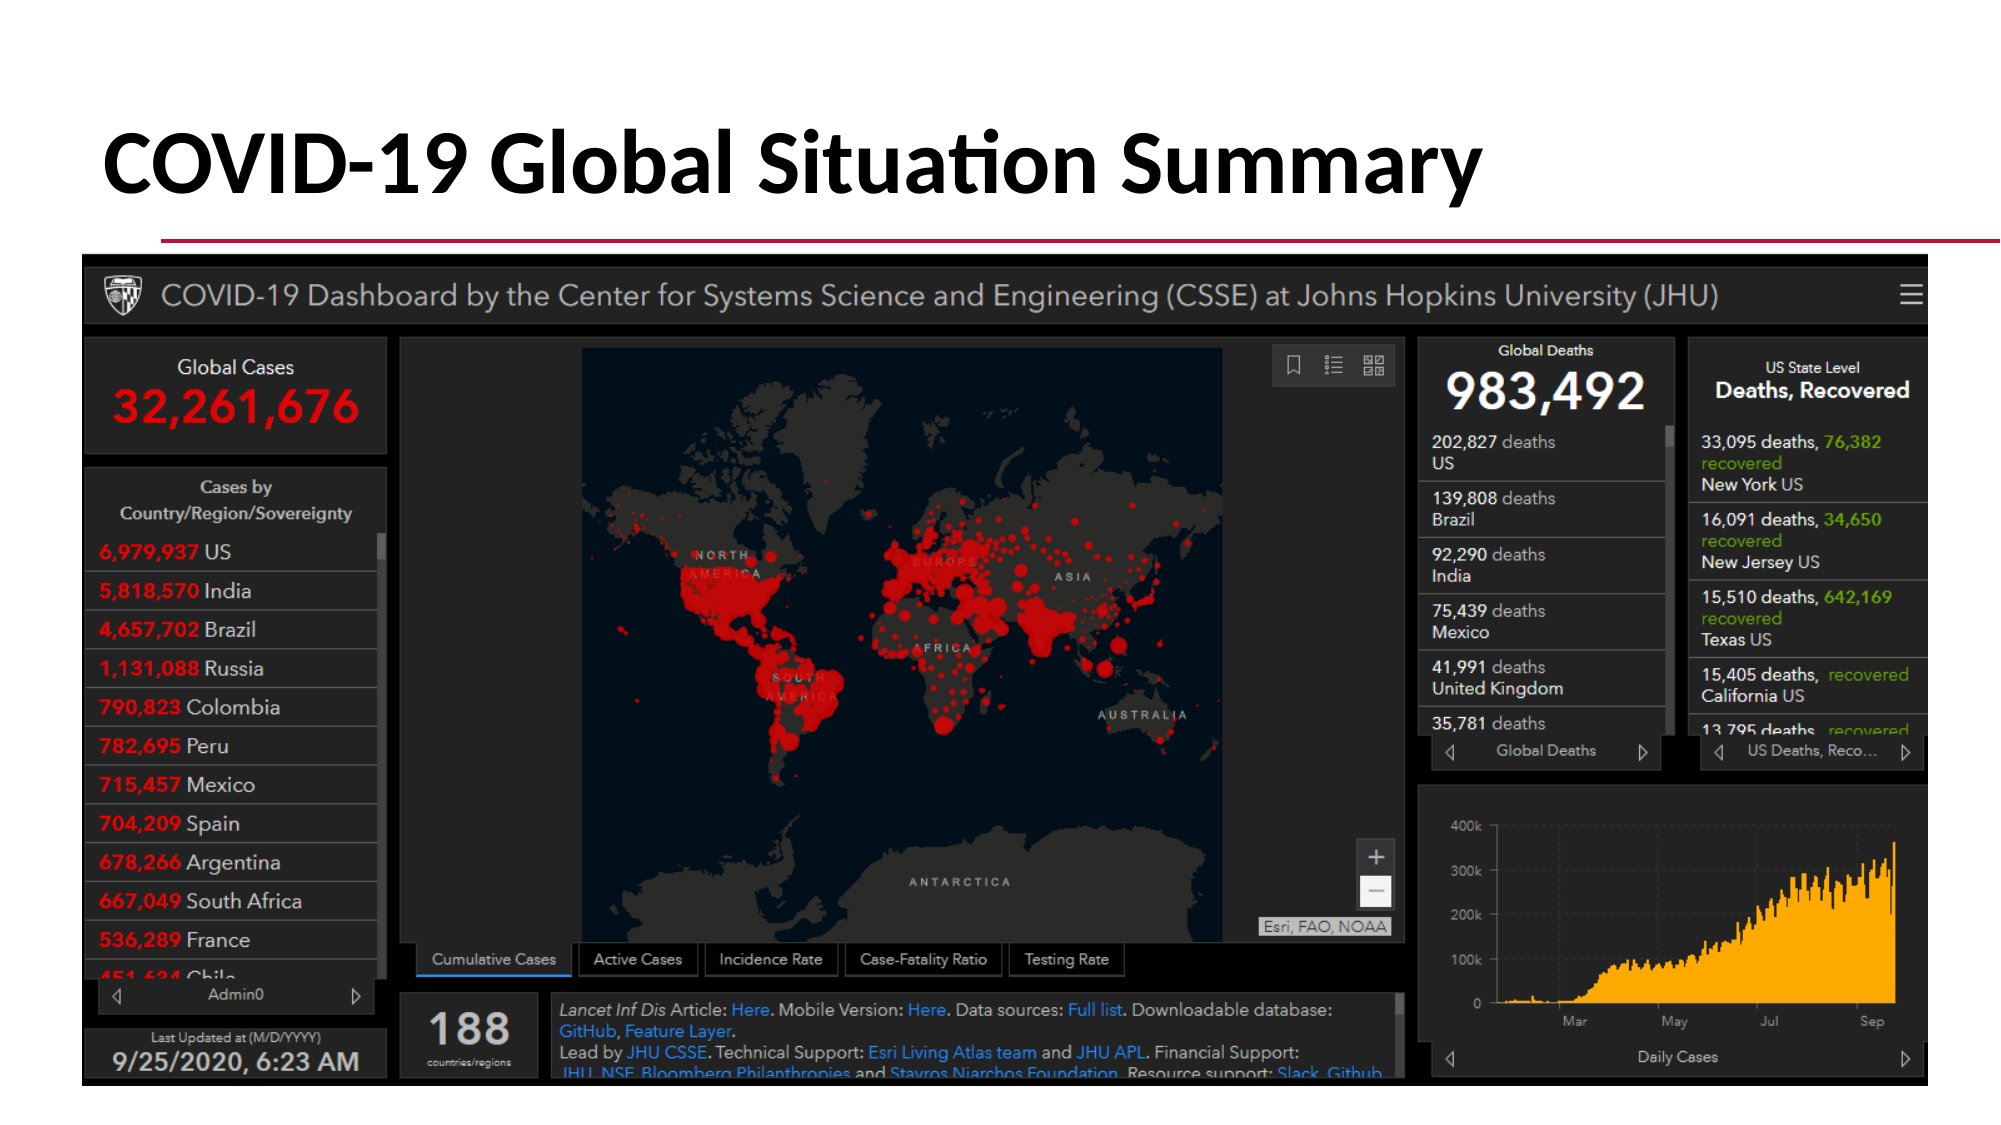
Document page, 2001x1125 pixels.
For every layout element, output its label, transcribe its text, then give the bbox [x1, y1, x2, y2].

title COVID-19 Global Situation Summary [88, 25, 1543, 248]
picture [82, 248, 1928, 1086]
